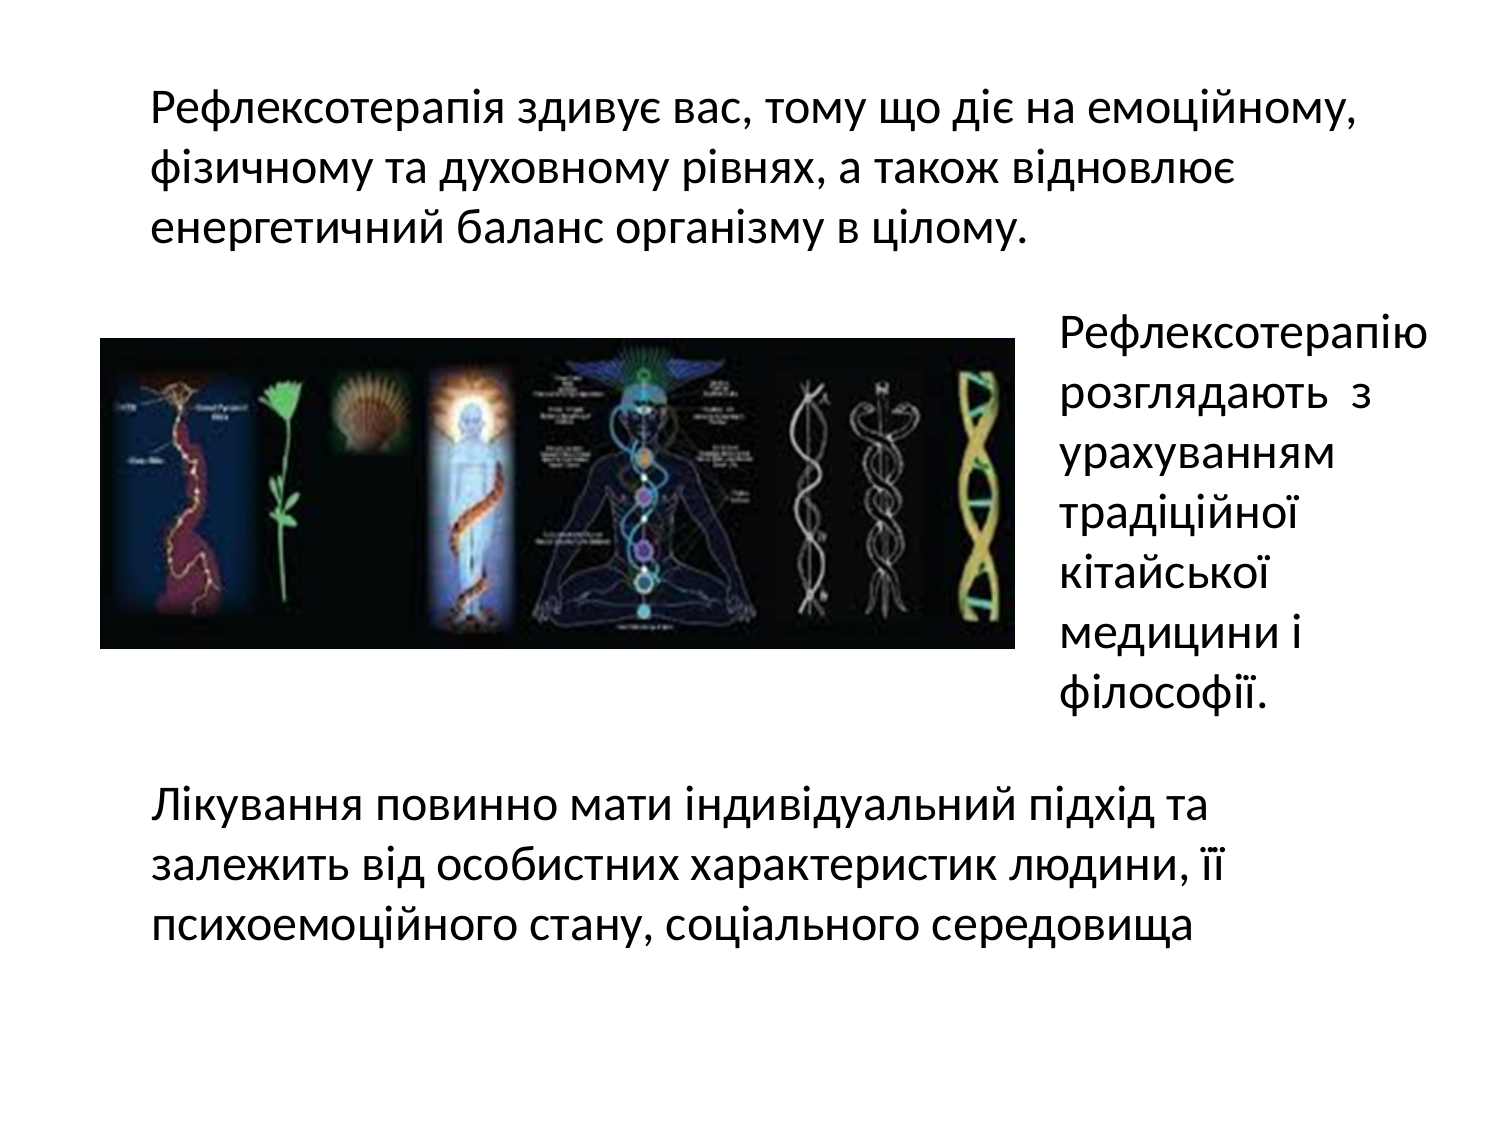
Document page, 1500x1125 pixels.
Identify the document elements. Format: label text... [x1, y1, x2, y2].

text_box Рефлексотерапія здивує вас, тому що діє на емоційному, фізичному та духовному рівнях, а також відновлює енергетичний баланс організму в цілому. [135, 66, 1400, 262]
picture [100, 337, 1016, 649]
text_box Рефлексотерапію розглядають з урахуванням традіційної кітайської медицини і філософії. [1045, 290, 1468, 726]
text_box Лікування повинно мати індивідуальний підхід та залежить від особистних характеристик людини, її психоемоційного стану, соціального середовища [136, 763, 1306, 1003]
